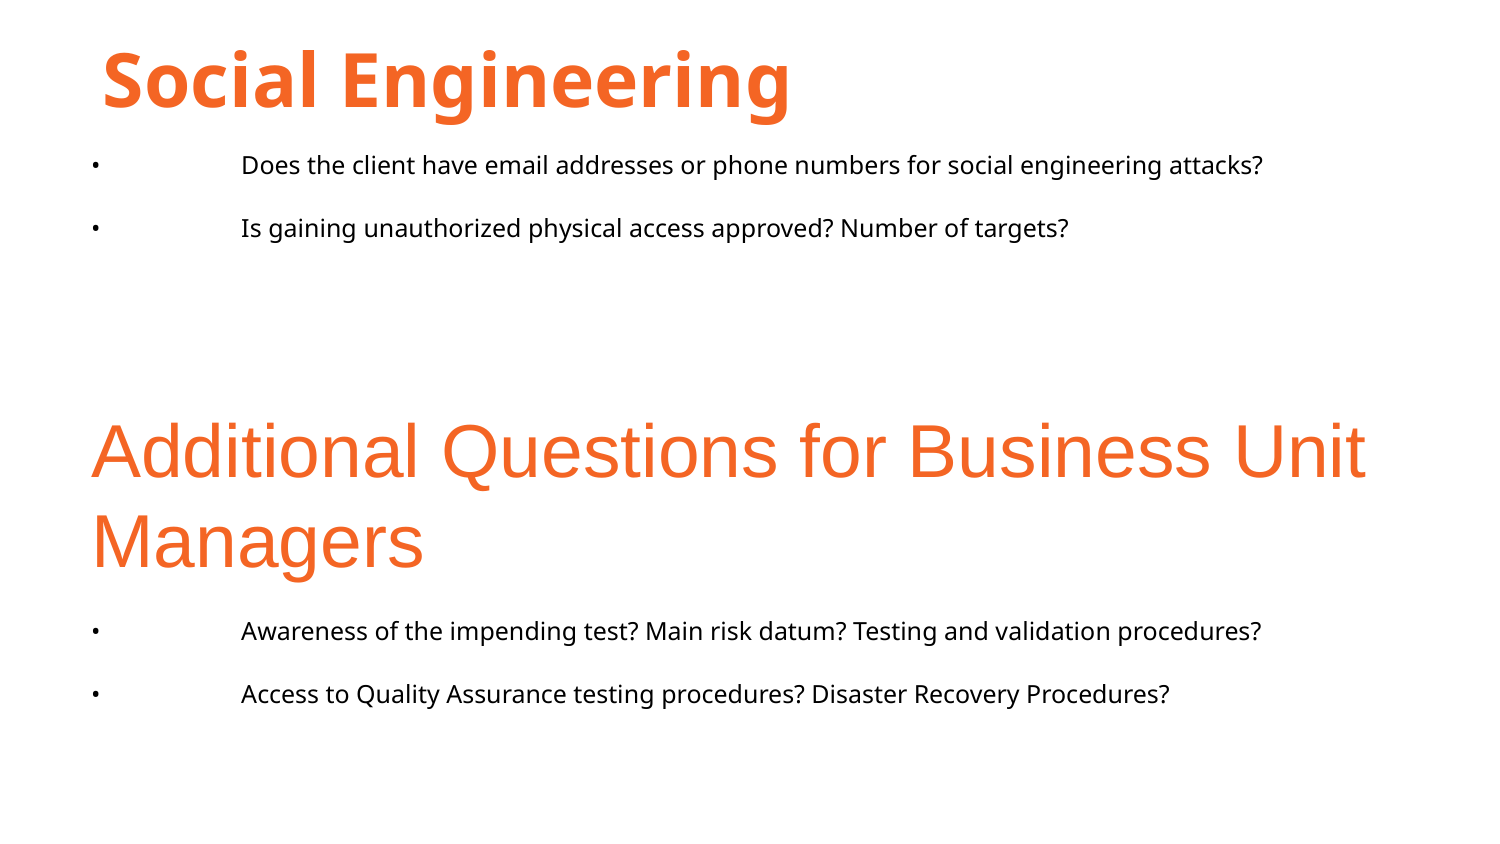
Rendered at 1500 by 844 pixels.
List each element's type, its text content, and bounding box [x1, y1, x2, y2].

title Social Engineering [87, 17, 1471, 144]
title • Does the client have email addresses or phone numbers for social engineering attacks? • Is gaining unauthorized physical access approved? Number of targets? Additional Questions for Business Unit Managers • Awareness of the impending test? Main risk datum? Testing and validation procedures? • Access to Quality Assurance testing procedures? Disaster Recovery Procedures? [76, 134, 1397, 289]
